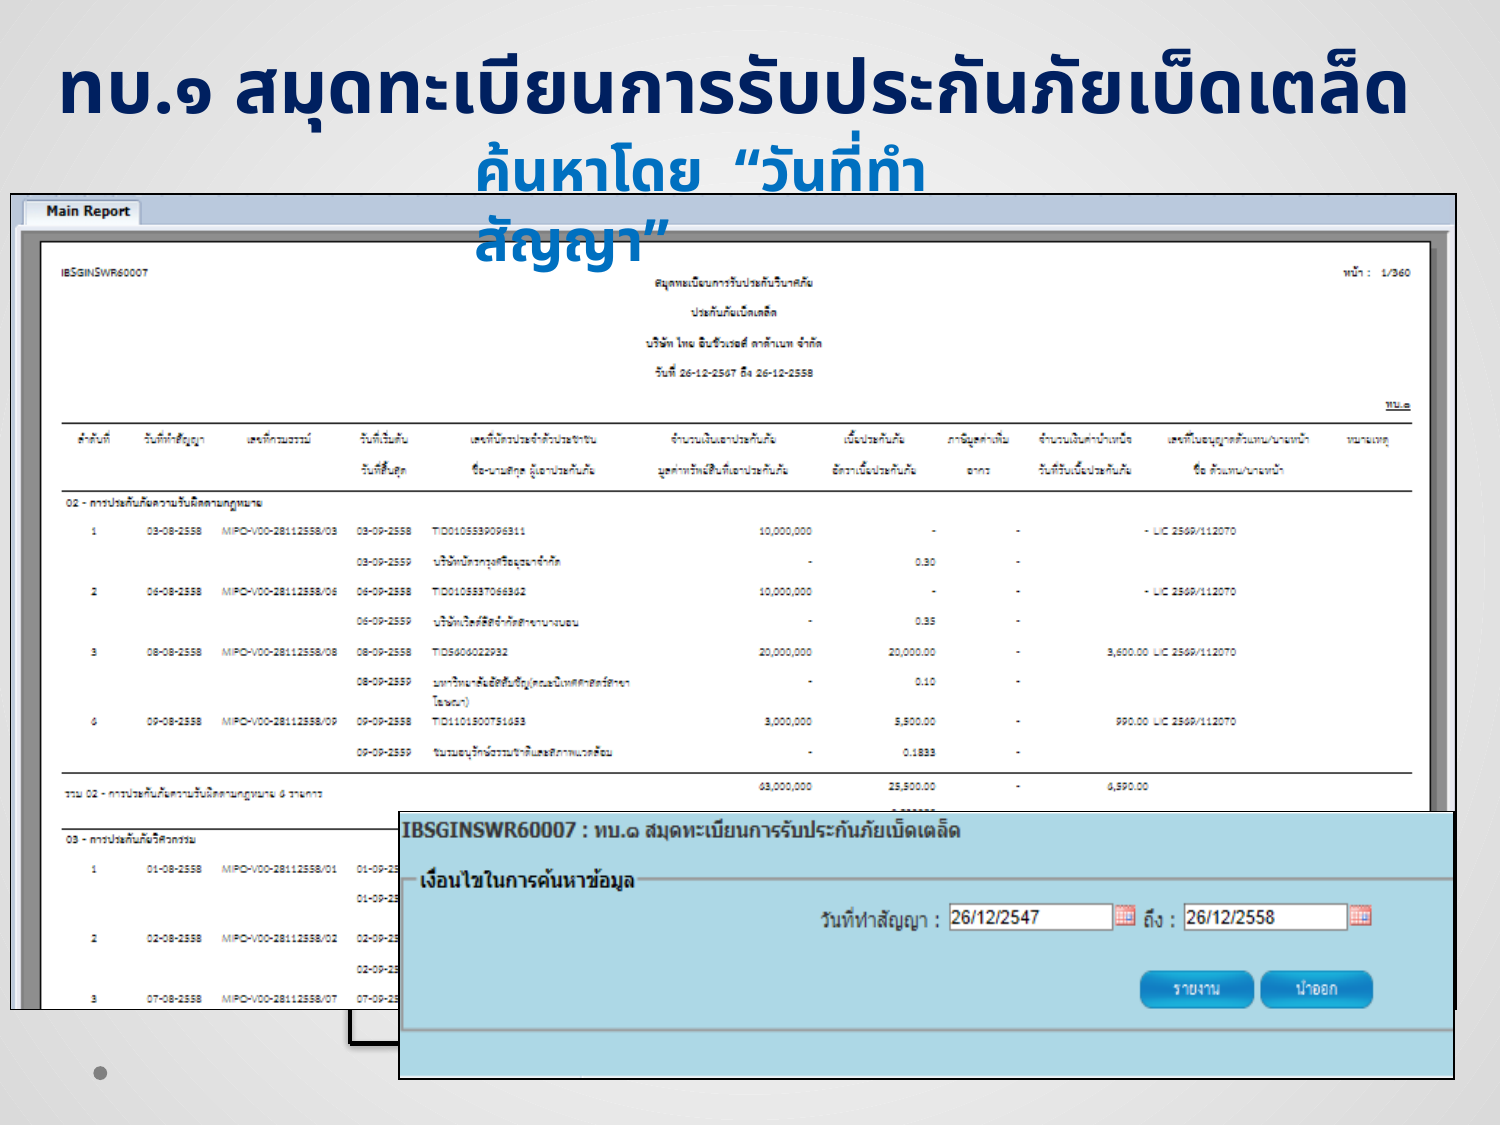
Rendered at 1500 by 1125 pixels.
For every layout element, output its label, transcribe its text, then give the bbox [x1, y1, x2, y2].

text_box ค้นหาโดย “วันที่ทำสัญญา” [459, 125, 987, 193]
picture [11, 194, 1456, 1079]
title ทบ.๑ สมุดทะเบียนการรับประกันภัยเบ็ดเตล็ด [0, 0, 1471, 149]
